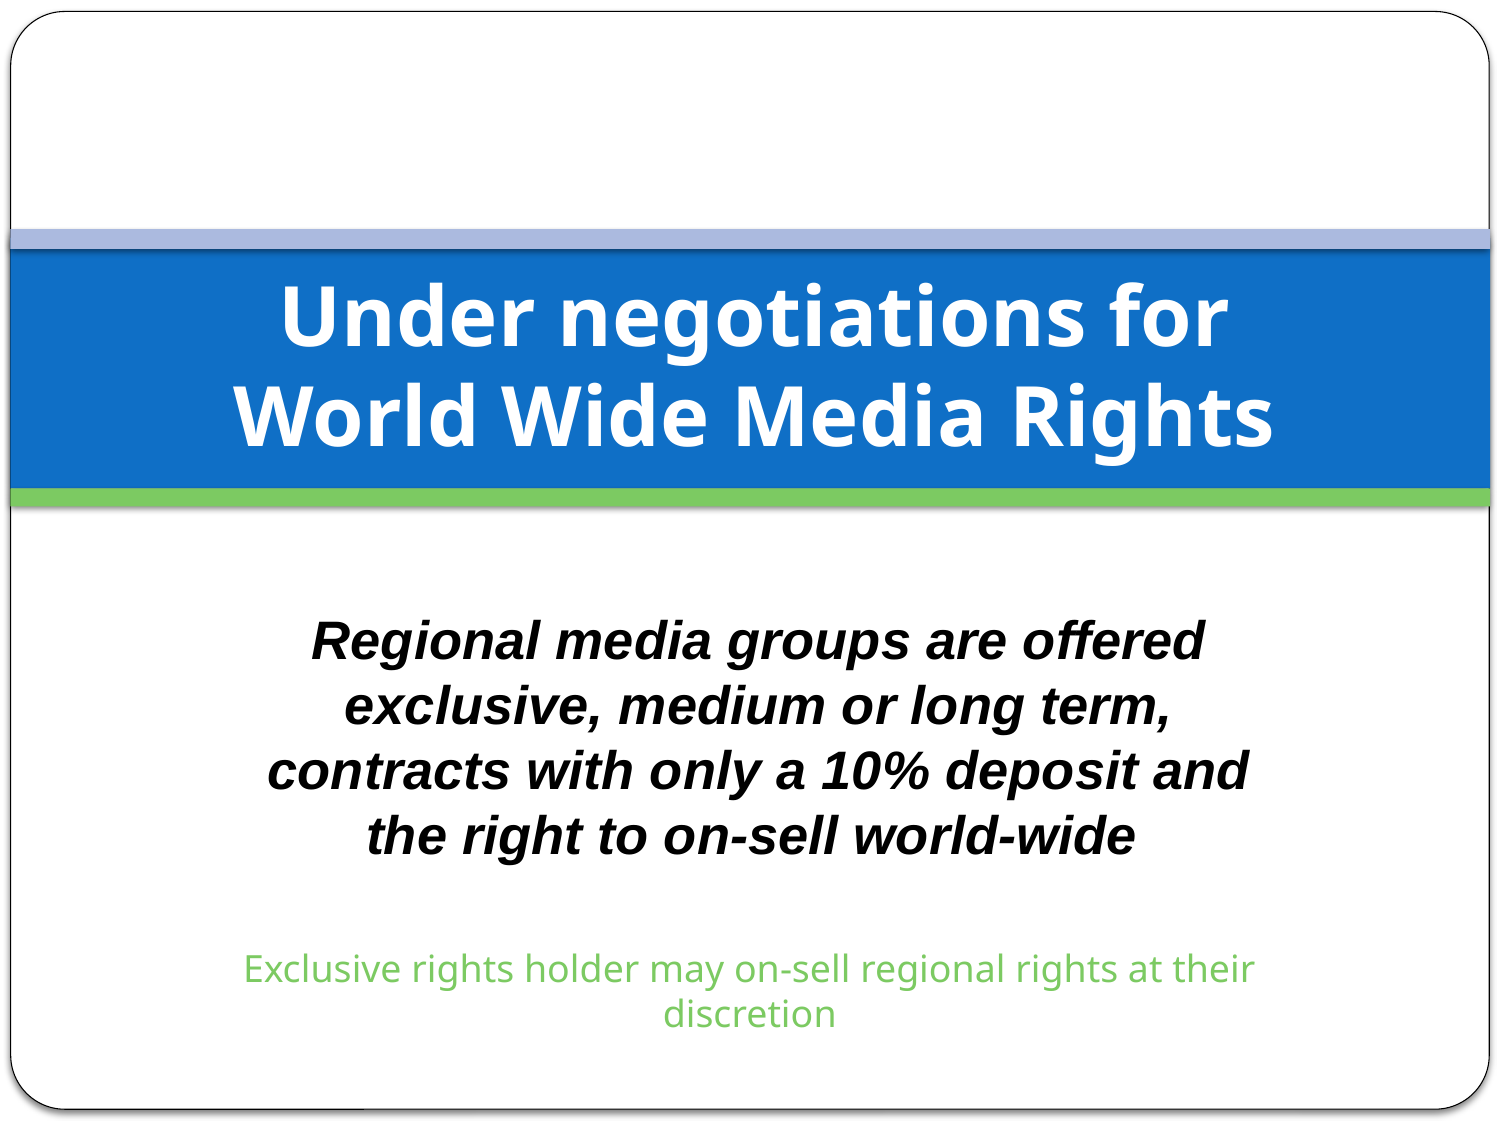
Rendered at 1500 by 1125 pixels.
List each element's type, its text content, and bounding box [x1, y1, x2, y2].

title Under negotiations for World Wide Media Rights [117, 246, 1393, 488]
text_box Exclusive rights holder may on-sell regional rights at their discretion [222, 937, 1278, 1043]
subtitle Regional media groups are offered exclusive, medium or long term, contracts with only a 10% deposit and the right to on-sell world-wide [234, 597, 1285, 886]
